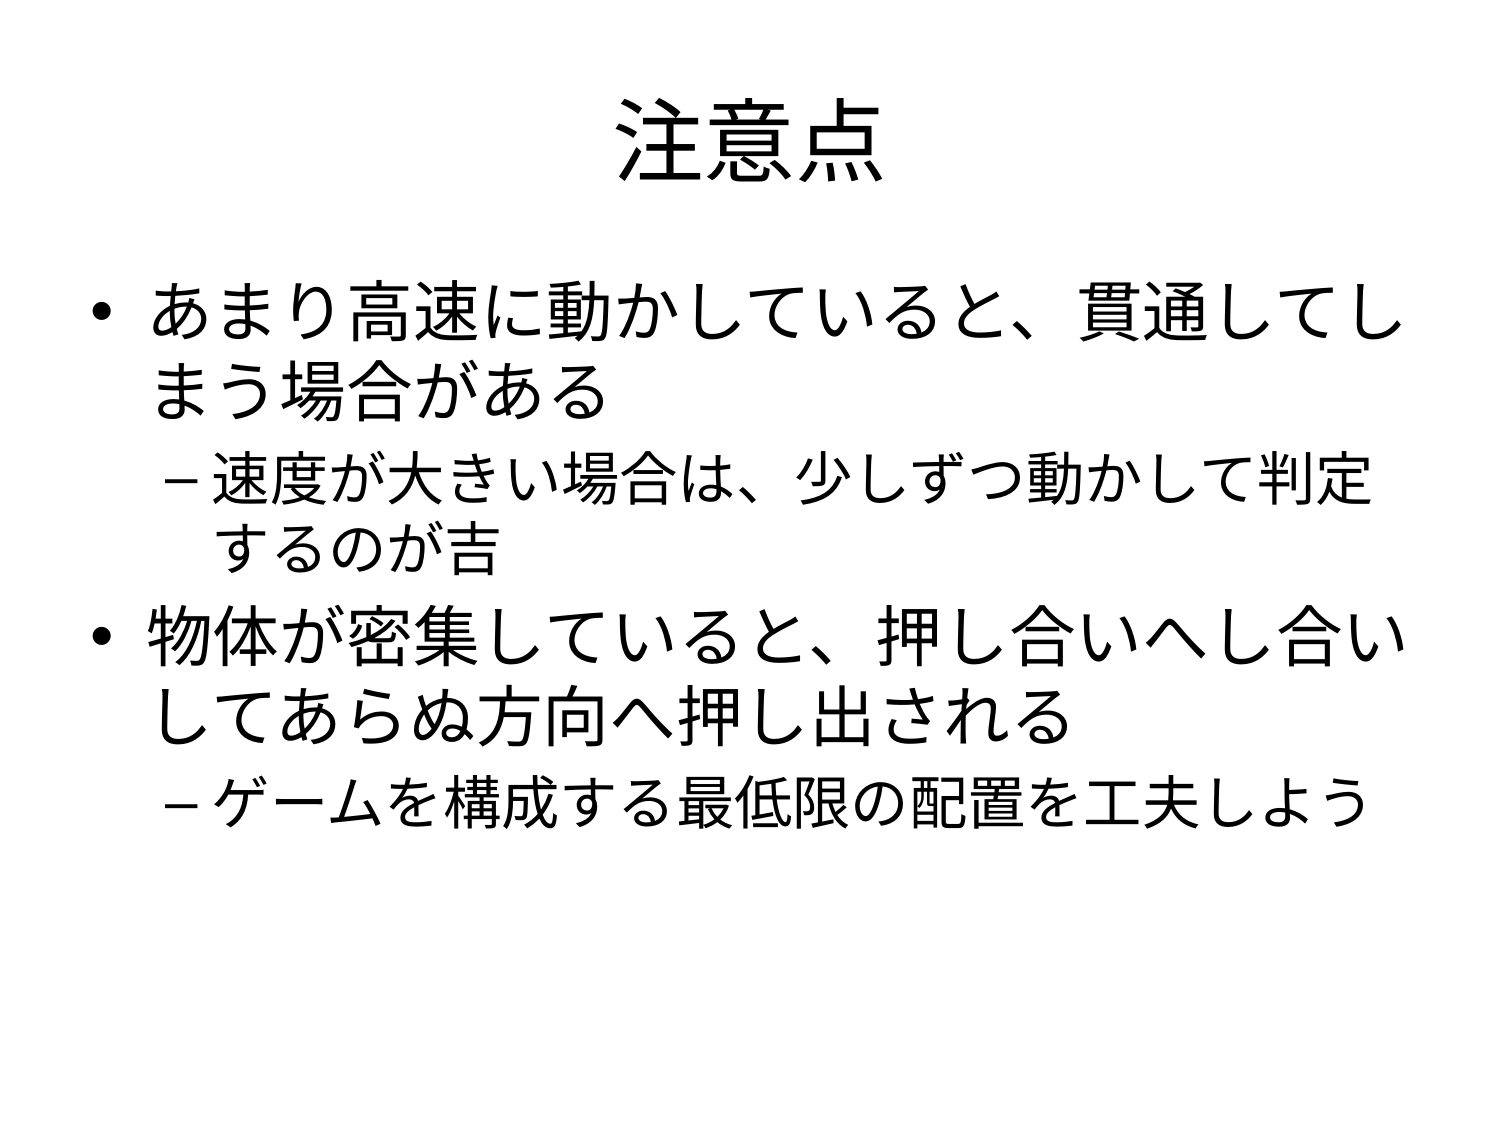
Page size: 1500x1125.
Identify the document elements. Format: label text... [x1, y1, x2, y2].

title 注意点 [75, 45, 1425, 233]
list あまり高速に動かしていると、貫通してしまう場合がある 速度が大きい場合は、少しずつ動かして判定するのが吉 物体が密集していると、押し合いへし合いしてあらぬ方向へ押し出される ゲームを構成する最低限の配置を工夫しよう [75, 262, 1425, 1005]
